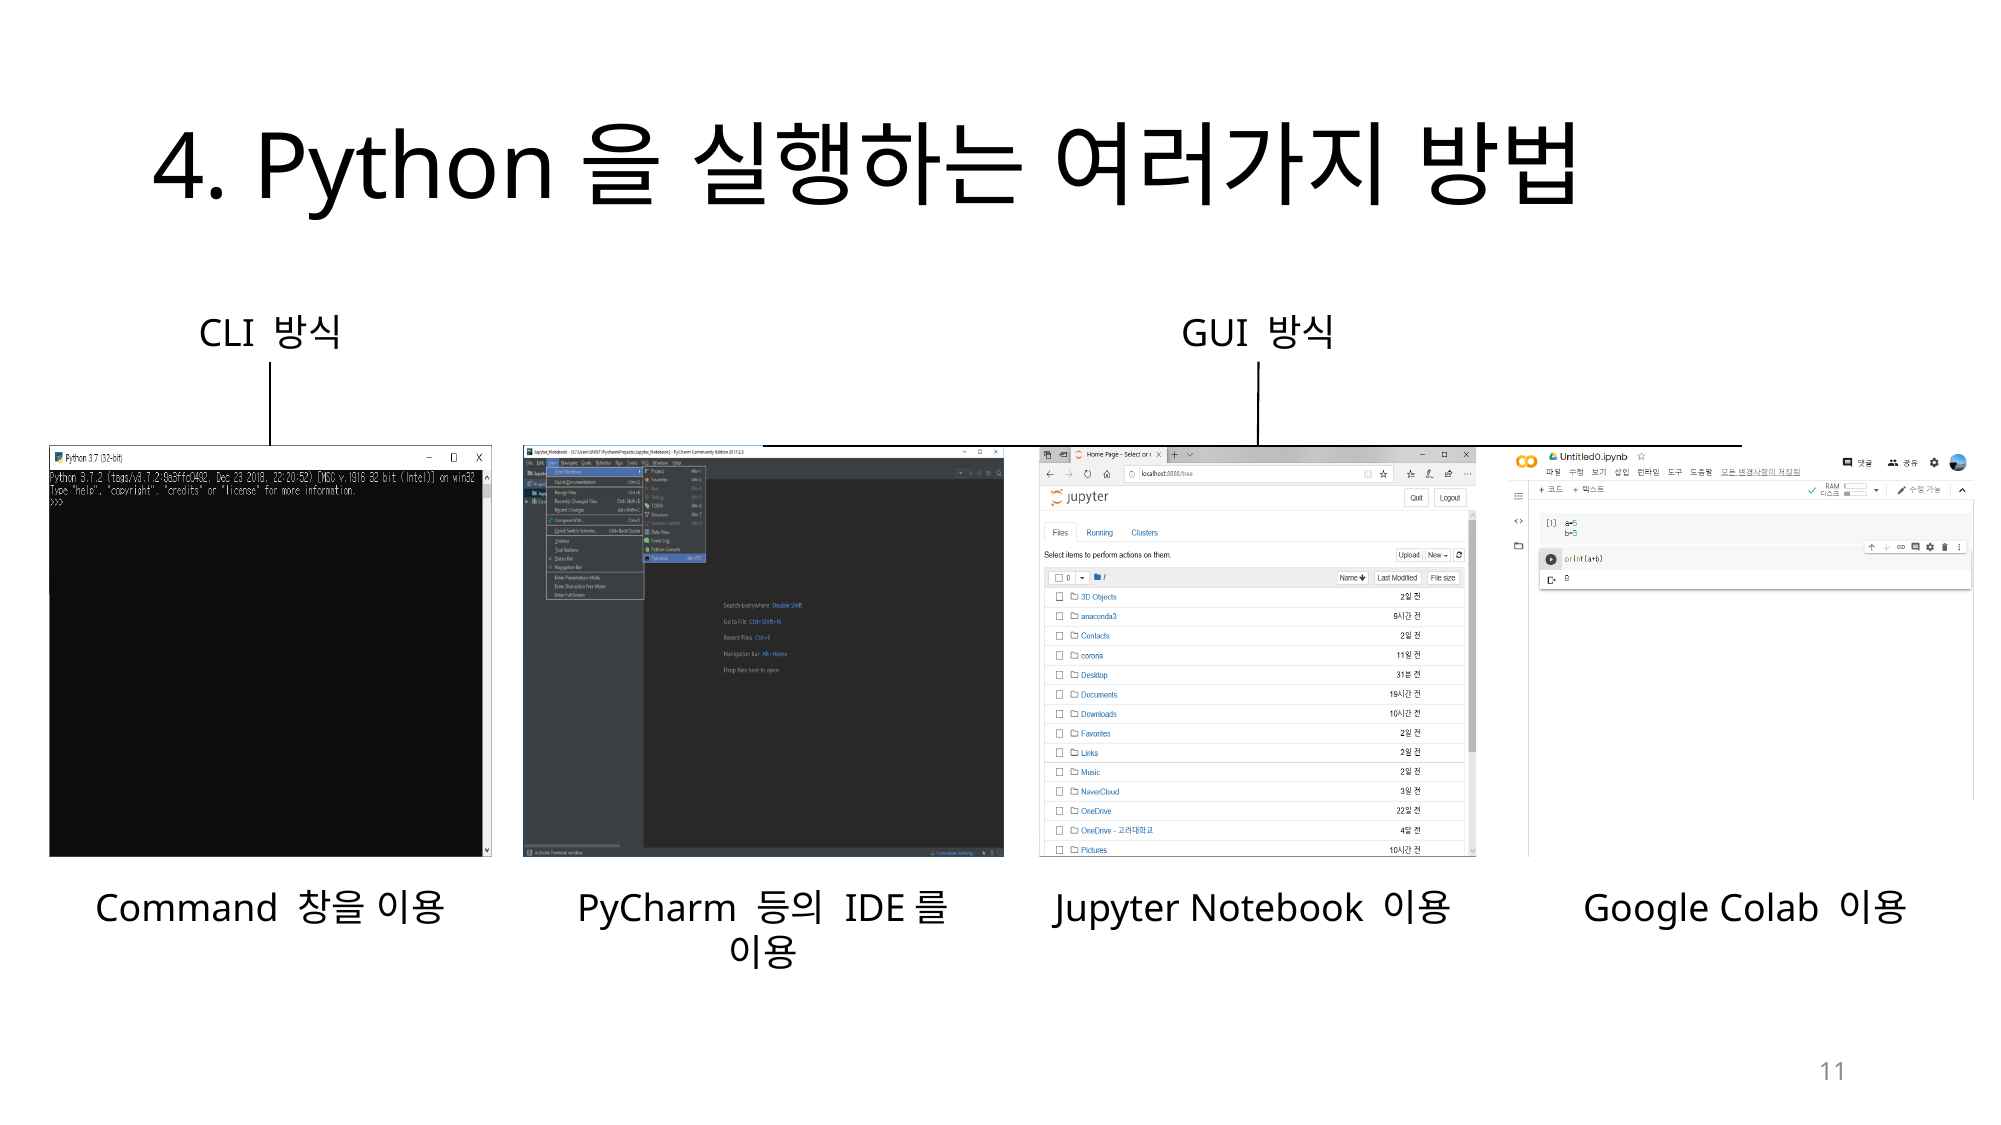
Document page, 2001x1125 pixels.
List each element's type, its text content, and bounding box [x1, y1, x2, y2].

picture [1039, 445, 1252, 857]
text_box GUI 방식 [1253, 301, 1974, 362]
text_box Command 창을 이용 [49, 876, 492, 937]
picture [49, 445, 492, 857]
text_box Jupyter Notebook 이용 [1035, 876, 1472, 937]
title 4. Python을 실행하는 여러가지 방법 [137, 59, 1252, 278]
picture [1253, 445, 1477, 857]
slide_number 11 [1412, 1042, 1863, 1103]
text_box PyCharm 등의 IDE를 이용 [523, 876, 1004, 982]
text_box Google Colab 이용 [1517, 876, 1974, 937]
text_box GUI 방식 [543, 301, 1252, 362]
text_box CLI 방식 [0, 301, 543, 362]
picture [523, 445, 1004, 857]
picture [1509, 445, 1974, 857]
title 4. Python을 실행하는 여러가지 방법 [1253, 59, 1863, 278]
